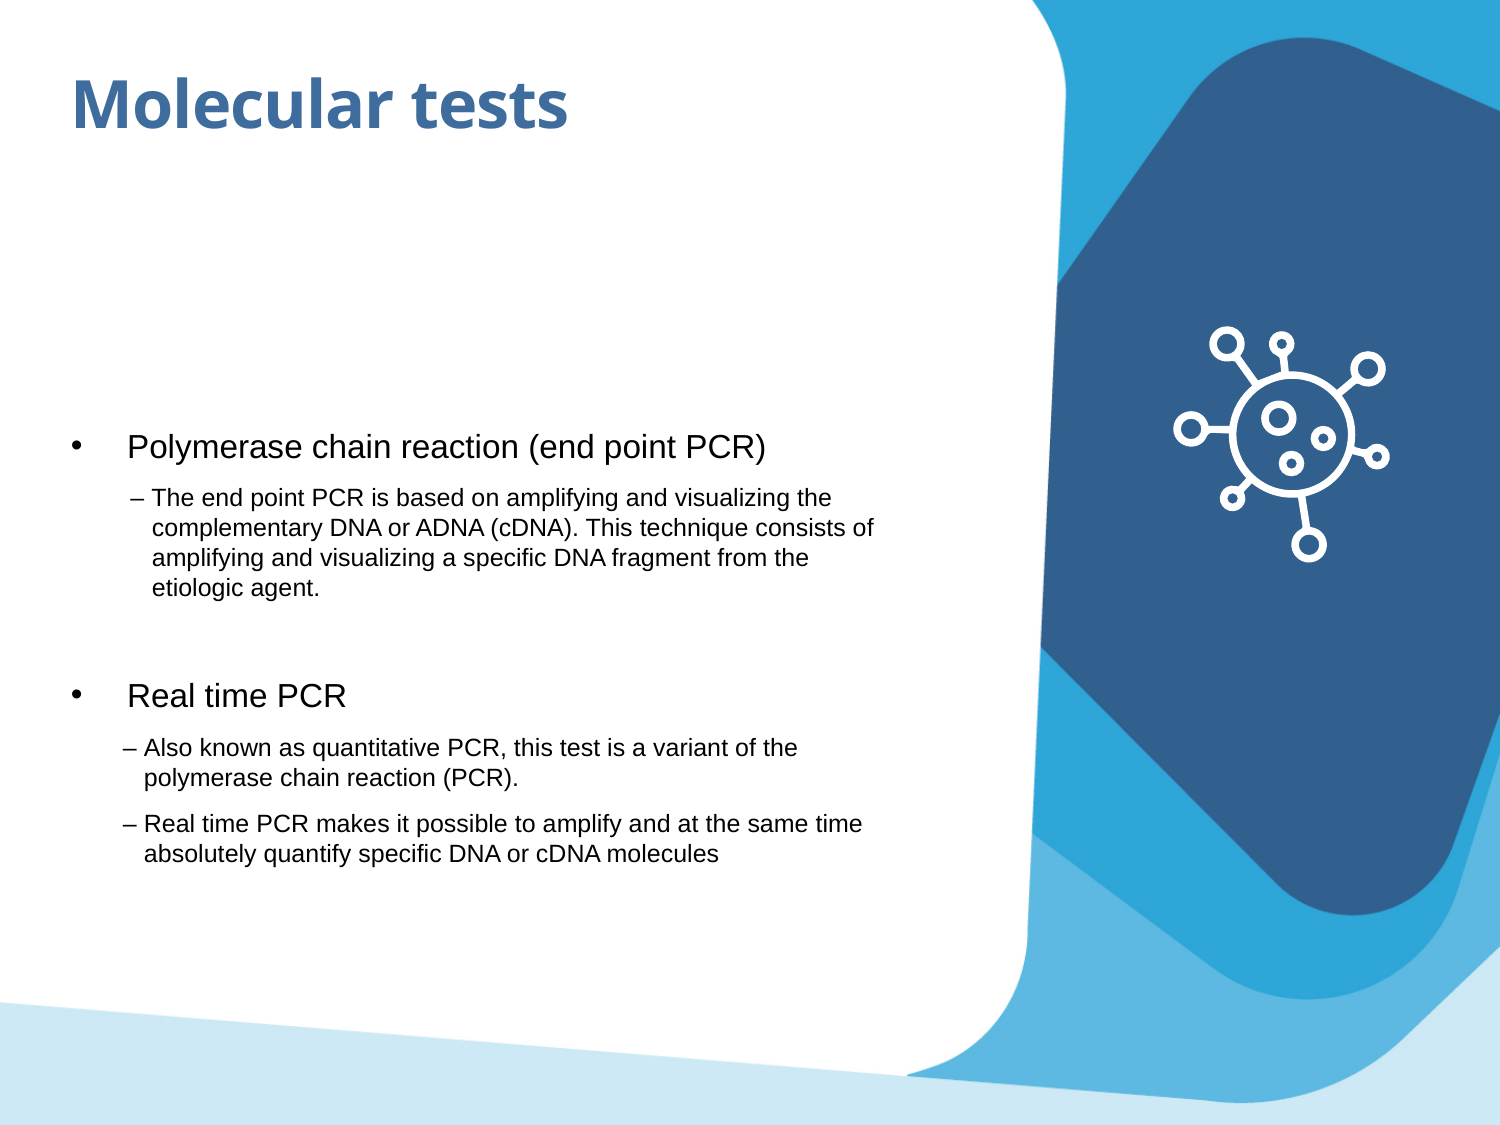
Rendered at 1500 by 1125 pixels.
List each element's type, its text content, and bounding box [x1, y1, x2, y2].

text_box Molecular tests [70, 62, 1354, 143]
text_box Polymerase chain reaction (end point PCR) – The end point PCR is based on amplifying and visualizing the complementary DNA or ADNA (cDNA). This technique consists of amplifying and visualizing a specific DNA fragment from the etiologic agent. Real time PCR – Also known as quantitative PCR, this test is a variant of the polymerase chain reaction (PCR). – Real time PCR makes it possible to amplify and at the same time absolutely quantify specific DNA or cDNA molecules [70, 245, 877, 1047]
picture [0, 0, 1500, 1125]
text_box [1172, 325, 1391, 563]
